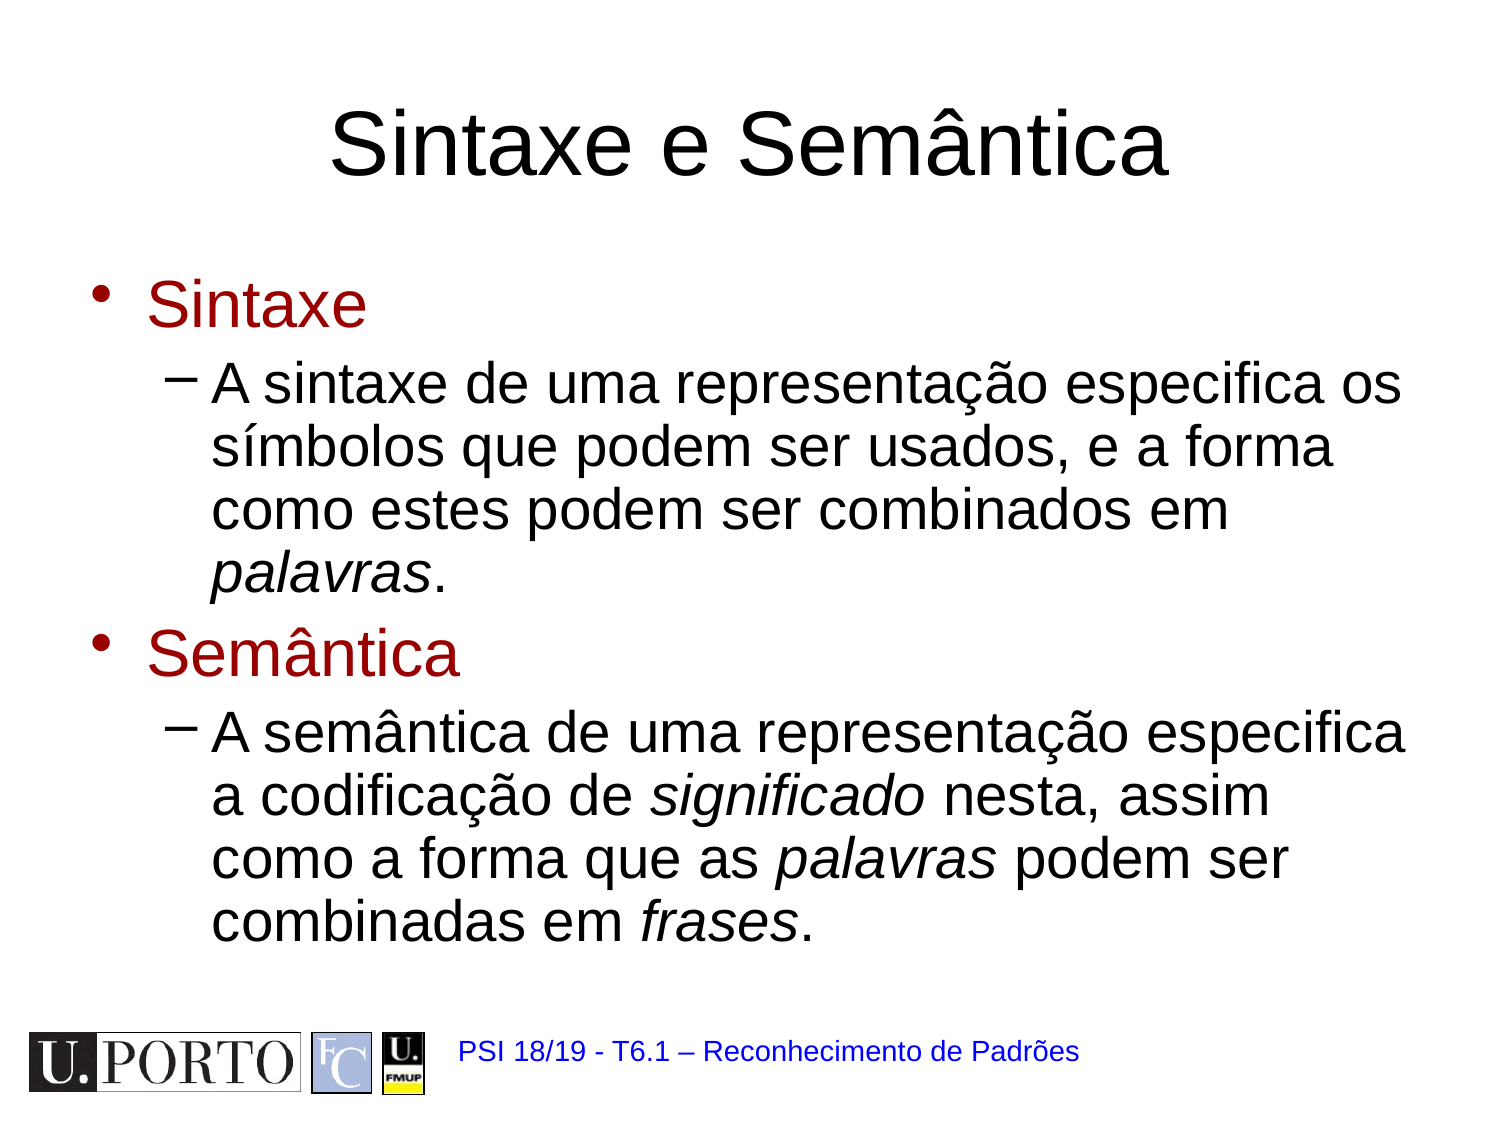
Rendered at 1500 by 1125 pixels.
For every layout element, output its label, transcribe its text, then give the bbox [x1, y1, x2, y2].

footer PSI 18/19 - T6.1 – Reconhecimento de Padrões [442, 1024, 1306, 1103]
picture [313, 1033, 371, 1092]
title Sintaxe e Semântica [75, 45, 1425, 233]
picture [384, 1033, 423, 1094]
picture [29, 1032, 301, 1092]
list Sintaxe A sintaxe de uma representação especifica os símbolos que podem ser usados, e a forma como estes podem ser combinados em palavras. Semântica A semântica de uma representação especifica a codificação de significado nesta, assim como a forma que as palavras podem ser combinadas em frases. [75, 262, 1425, 1005]
